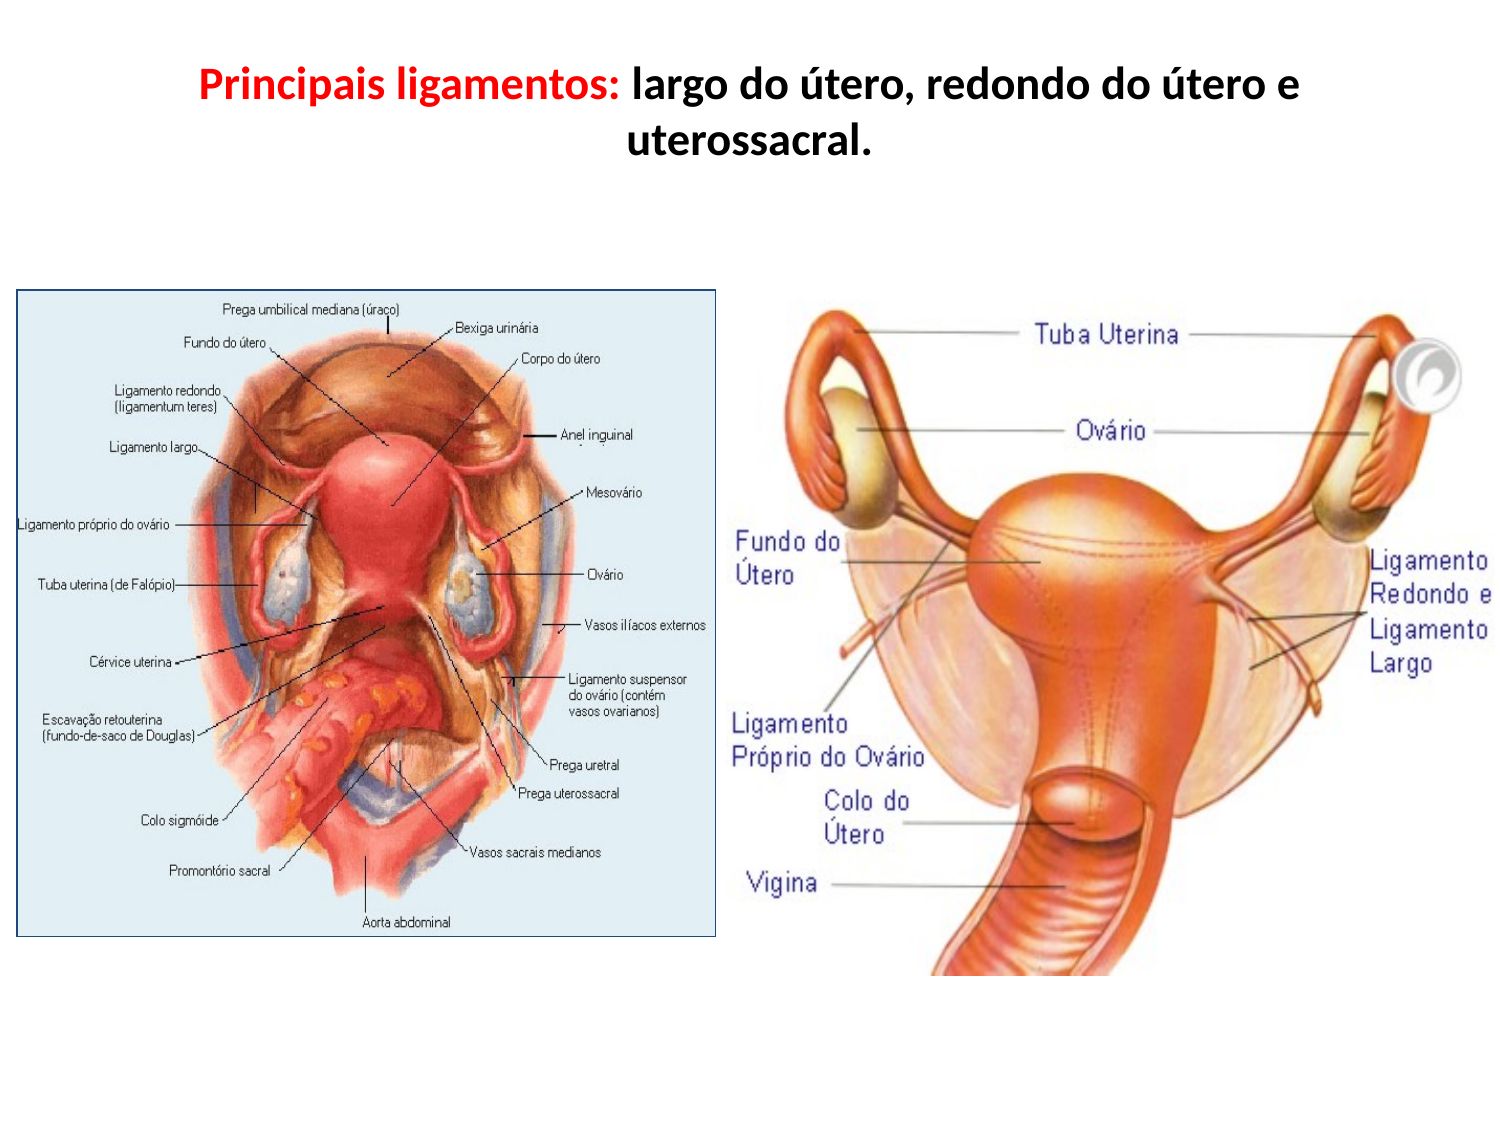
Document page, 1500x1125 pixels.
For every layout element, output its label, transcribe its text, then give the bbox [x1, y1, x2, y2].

picture [725, 267, 1495, 977]
title Principais ligamentos: largo do útero, redondo do útero e uterossacral. [75, 45, 1425, 173]
picture [17, 290, 715, 936]
